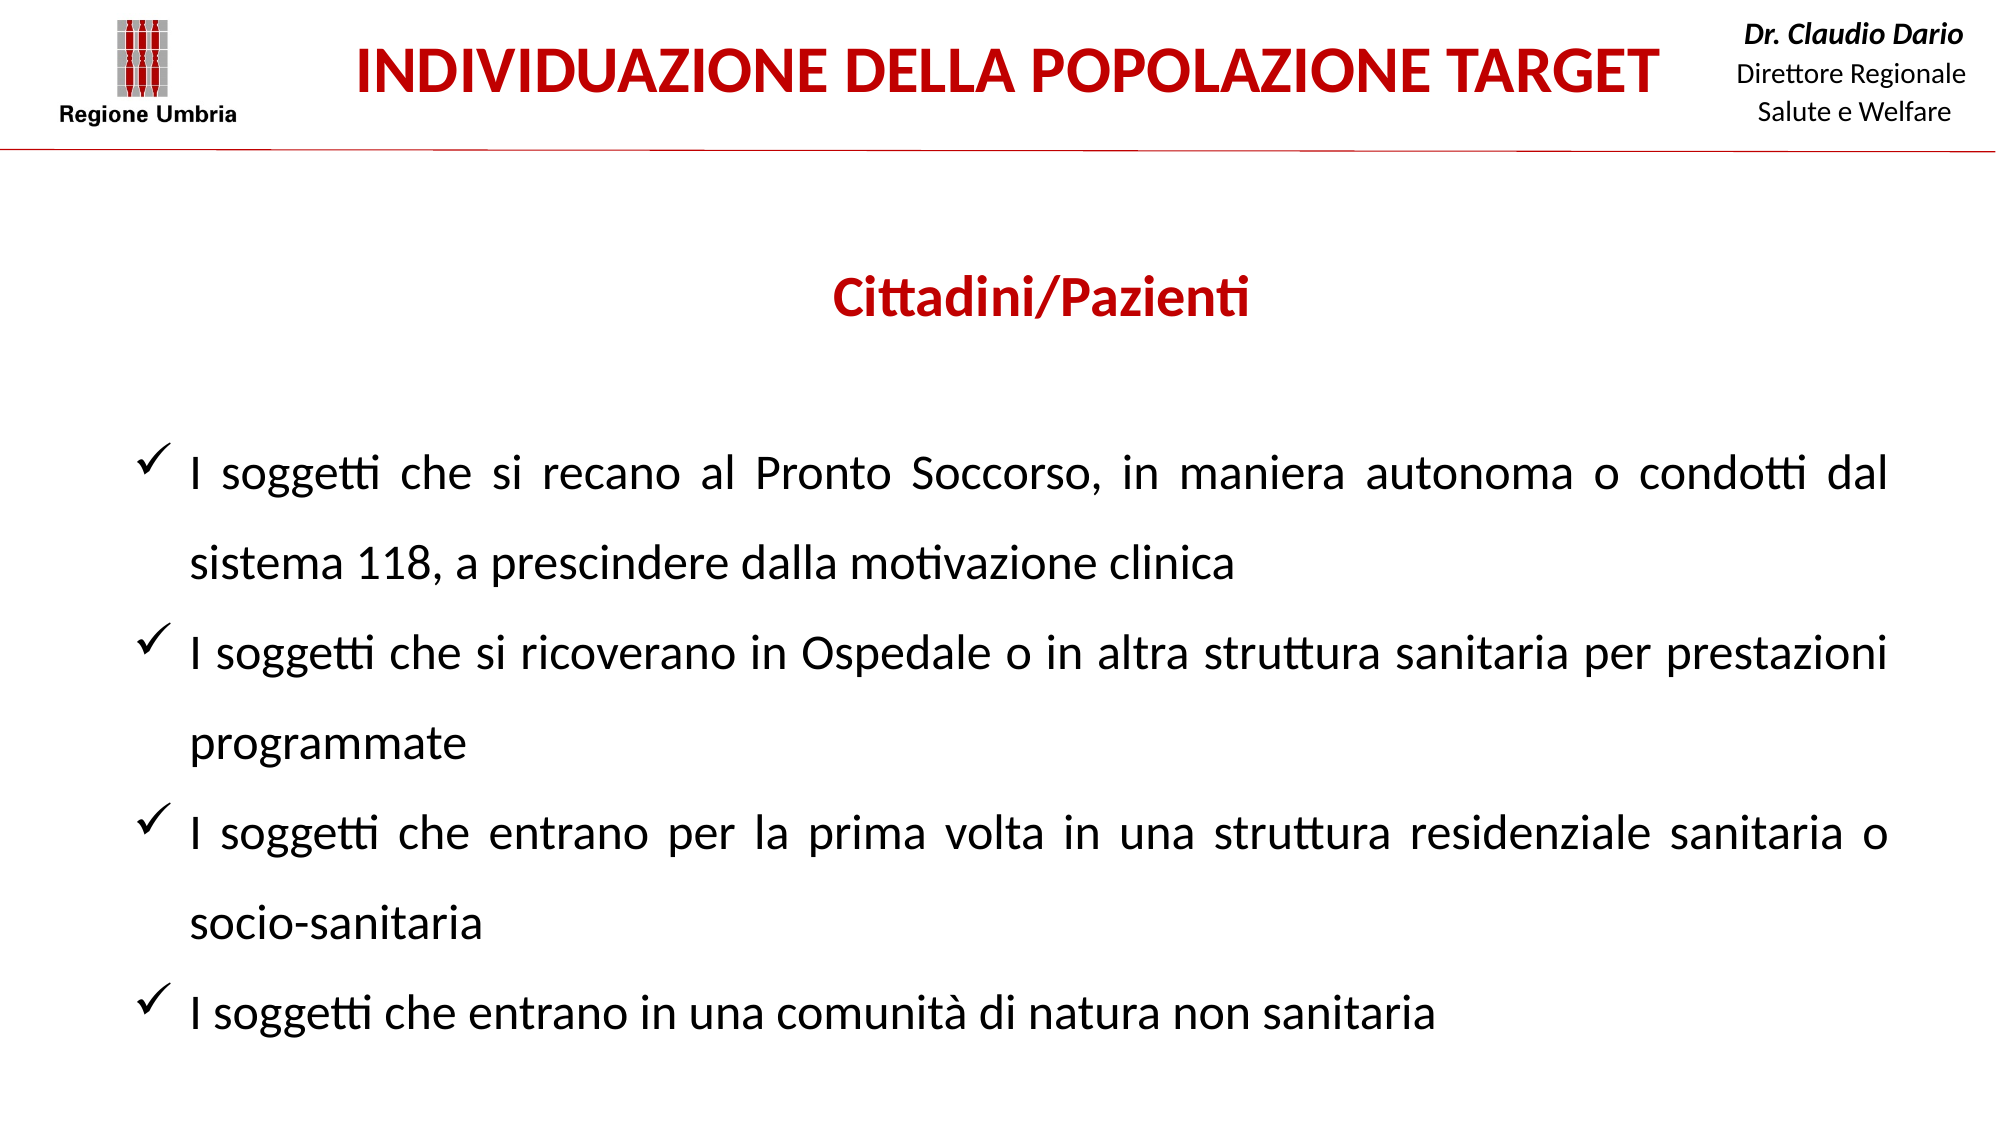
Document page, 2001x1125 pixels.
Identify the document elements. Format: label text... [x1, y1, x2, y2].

text_box INDIVIDUAZIONE DELLA POPOLAZIONE TARGET [256, 18, 1812, 114]
picture [40, 13, 256, 136]
text_box Dr. Claudio Dario Direttore Regionale Salute e Welfare [1367, 2, 1998, 153]
text_box Cittadini/Pazienti I soggetti che si recano al Pronto Soccorso, in maniera autonoma o condotti dal sistema 118, a prescindere dalla motivazione clinica I soggetti che si ricoverano in Ospedale o in altra struttura sanitaria per prestazioni programmate I soggetti che entrano per la prima volta in una struttura residenziale sanitaria o socio-sanitaria I soggetti che entrano in una comunità di natura non sanitaria [118, 246, 1905, 1048]
